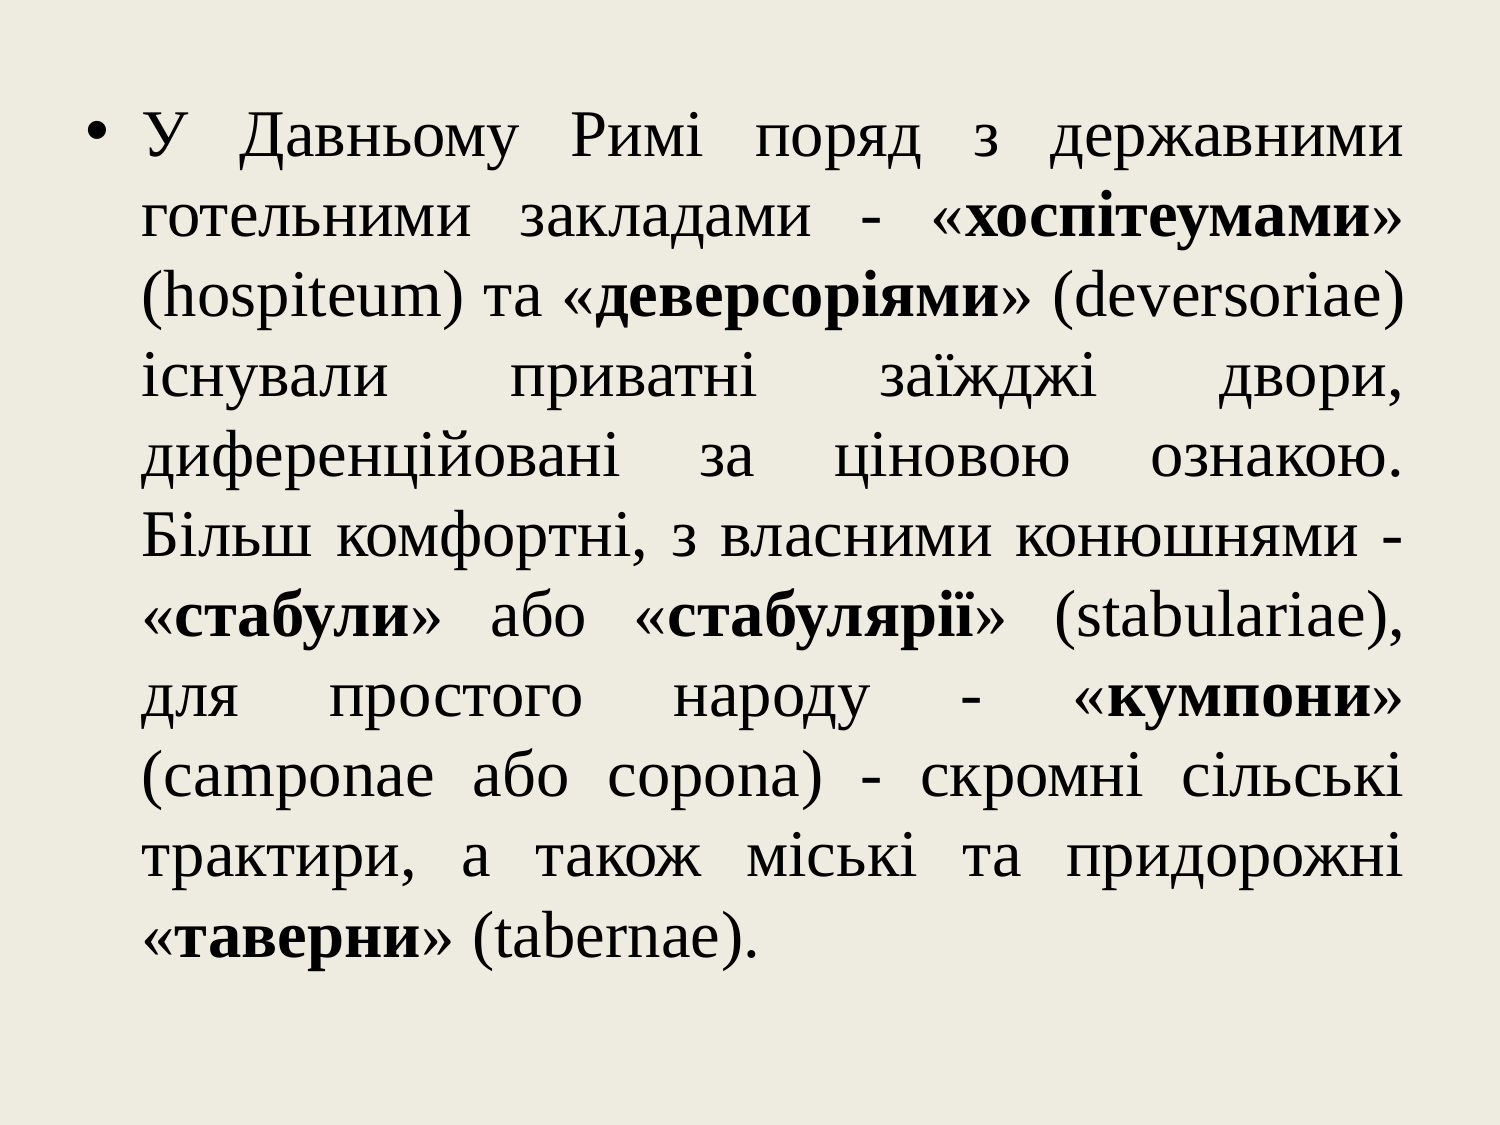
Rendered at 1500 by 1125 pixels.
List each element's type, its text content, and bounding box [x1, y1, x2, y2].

list У Давньому Римі поряд з державними готельними закладами - «хоспітеумами» (hospiteum) та «деверсоріями» (deversoriae) існували приватні заїжджі двори, диференційовані за ціновою ознакою. Більш комфортні, з власними конюшнями - «стабули» або «стабулярії» (stabulariae), для простого народу - «кумпони» (camponae або copona) - скромні сільські трактири, а також міські та придорожні «таверни» (tabernae). [70, 82, 1421, 985]
